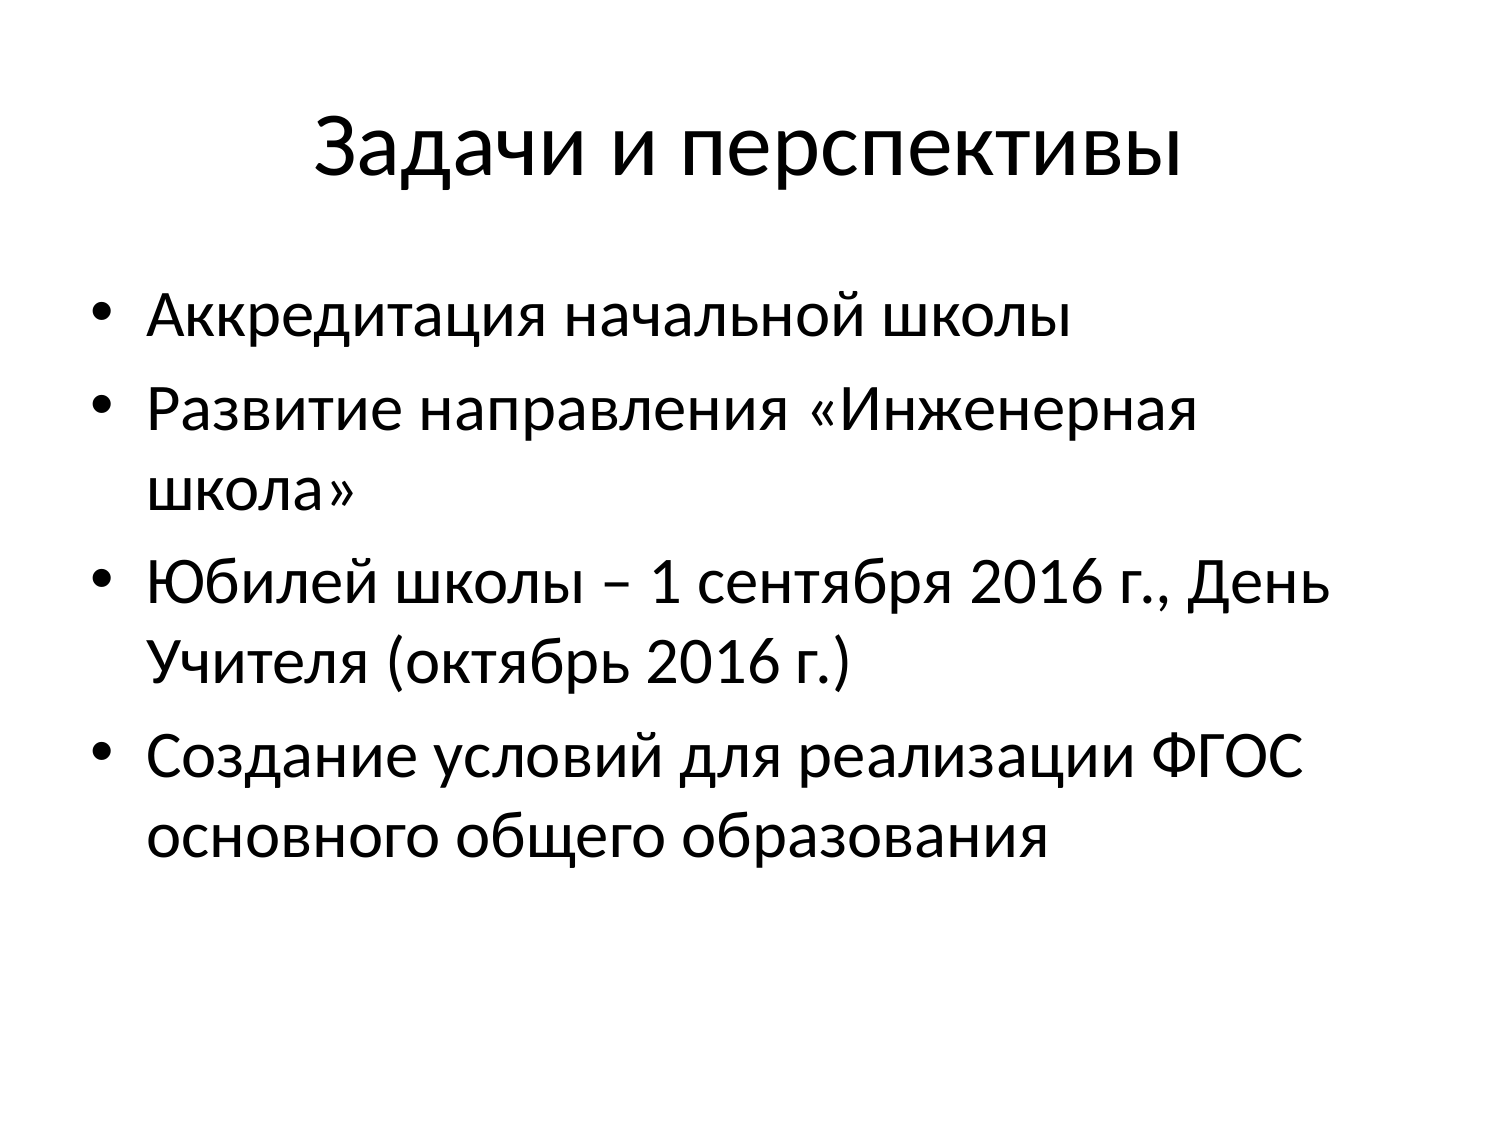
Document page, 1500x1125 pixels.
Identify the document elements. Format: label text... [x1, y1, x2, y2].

title Задачи и перспективы [75, 45, 1425, 233]
list Аккредитация начальной школы Развитие направления «Инженерная школа» Юбилей школы – 1 сентября 2016 г., День Учителя (октябрь 2016 г.) Создание условий для реализации ФГОС основного общего образования [75, 262, 1425, 1005]
